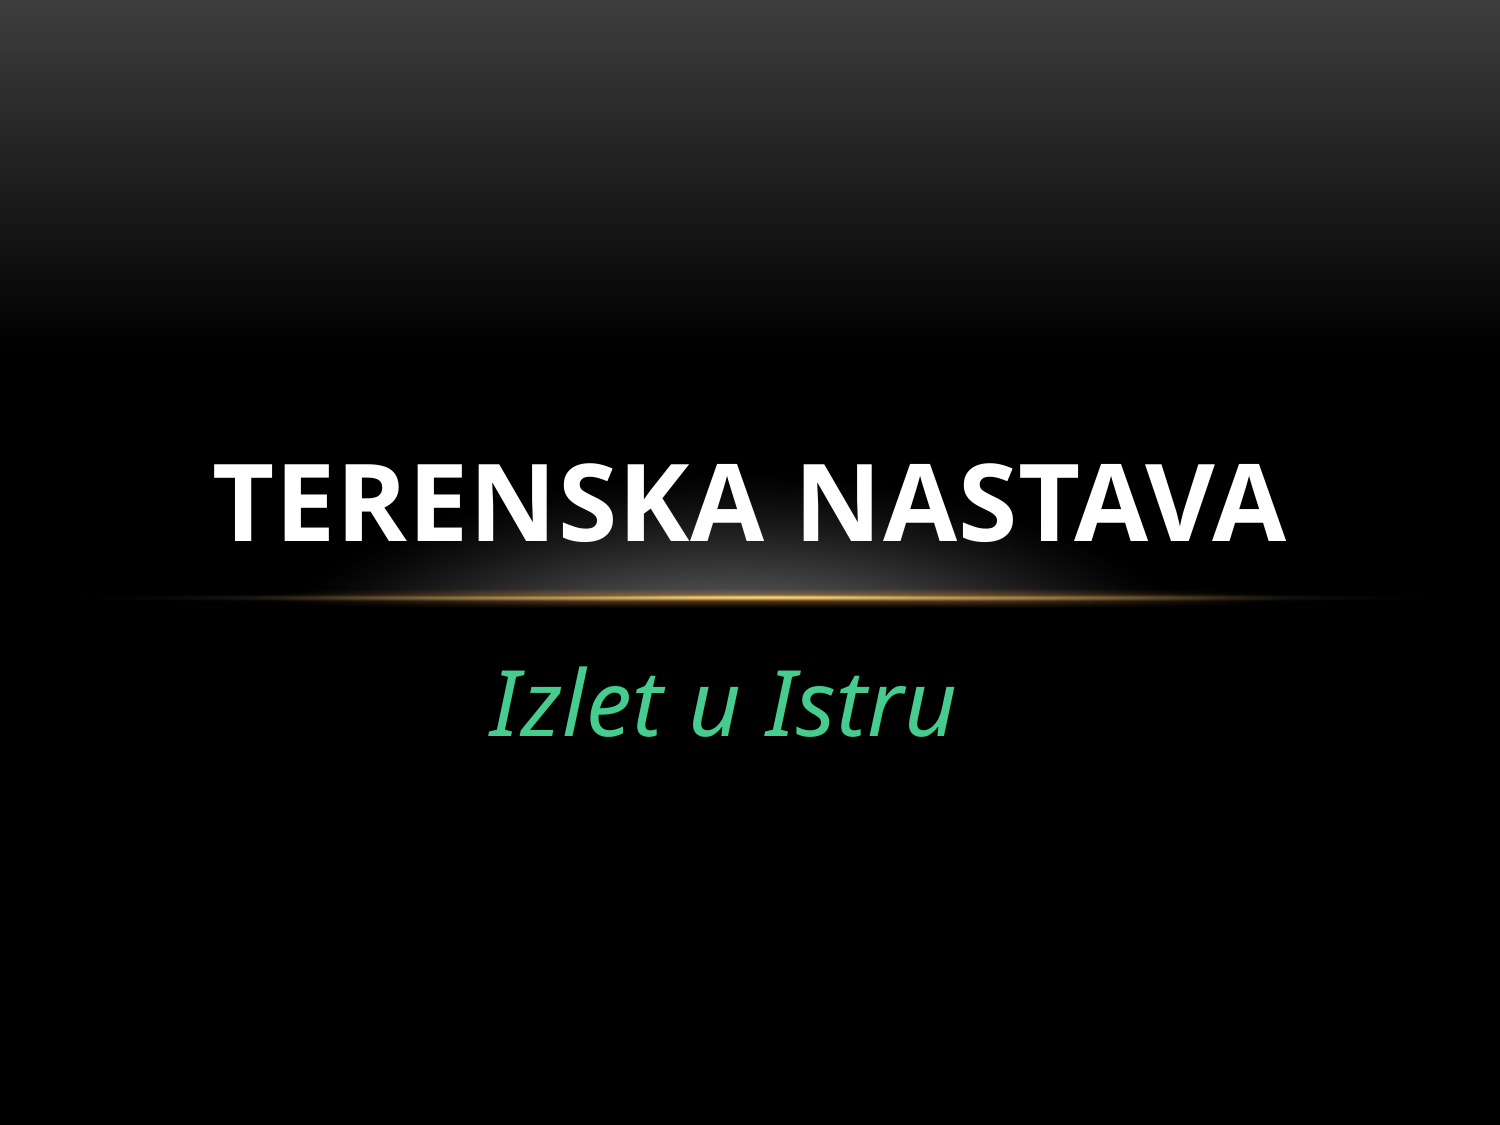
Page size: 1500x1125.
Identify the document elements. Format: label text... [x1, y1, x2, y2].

title TERENSKA NASTAVA [112, 329, 1388, 571]
picture [0, 0, 1500, 750]
subtitle Izlet u Istru [200, 637, 1250, 925]
